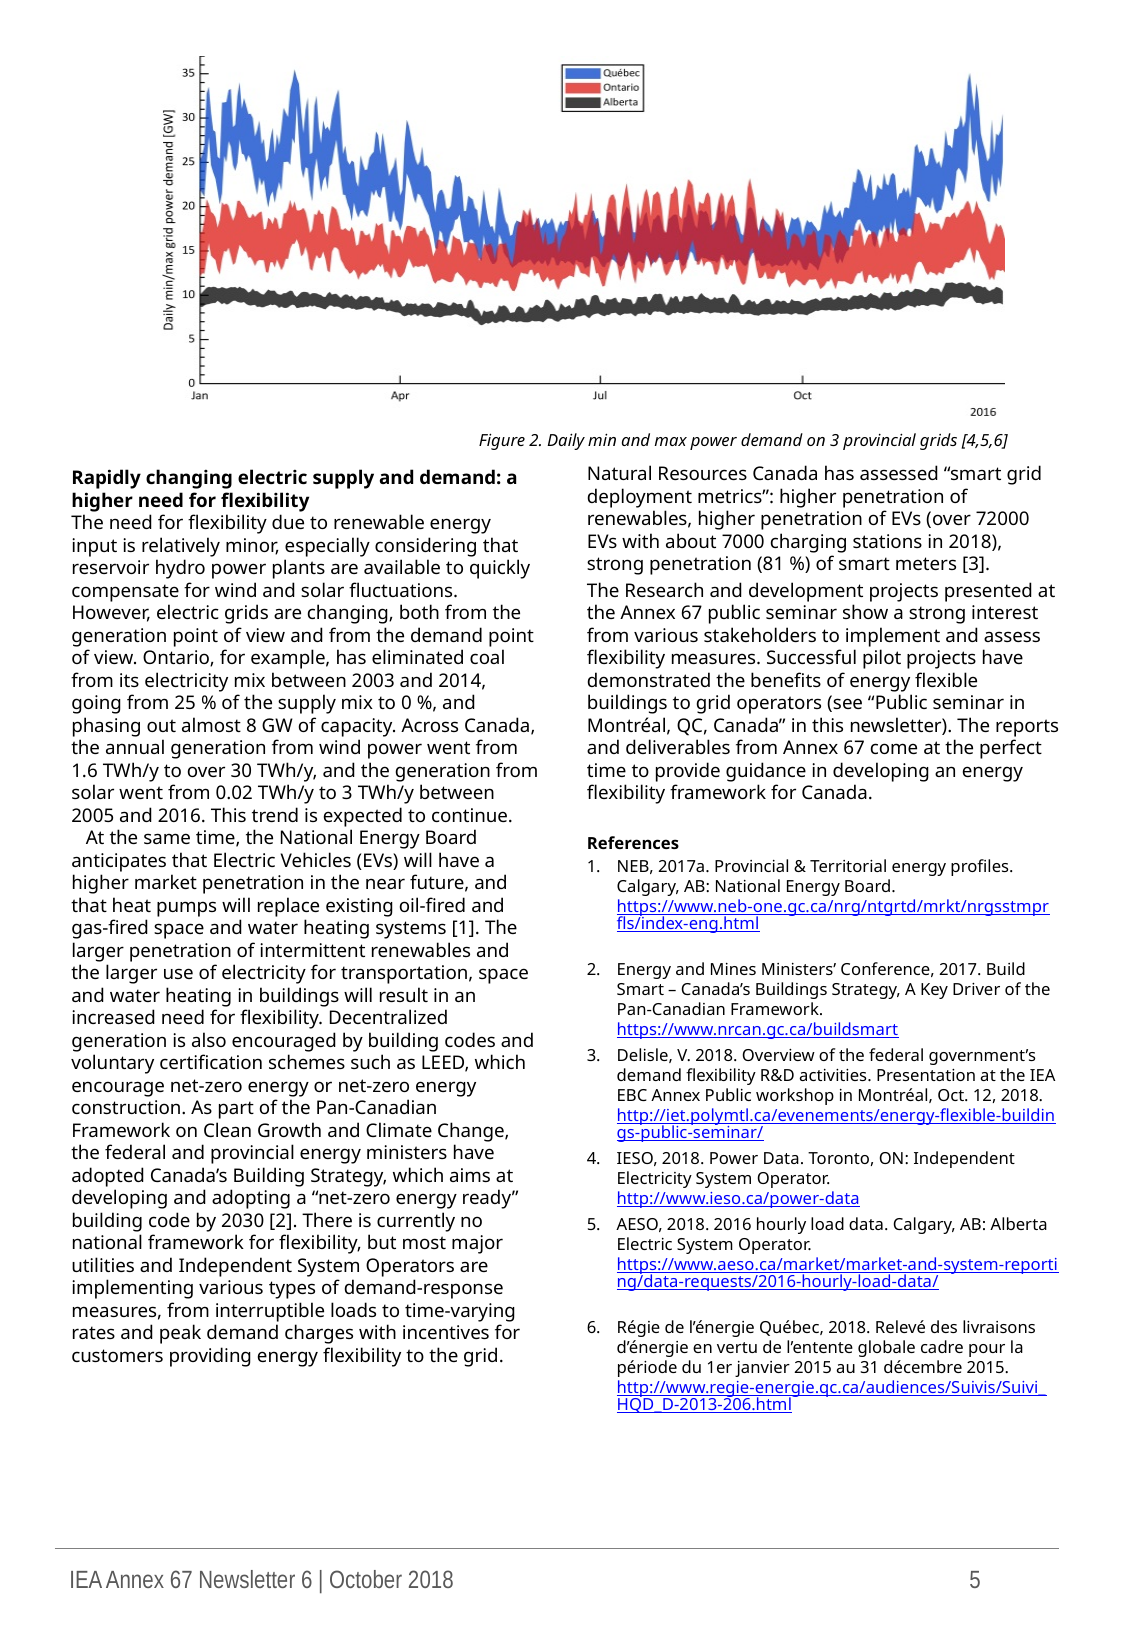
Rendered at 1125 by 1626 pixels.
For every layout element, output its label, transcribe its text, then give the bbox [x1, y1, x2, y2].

list Natural Resources Canada has assessed “smart grid deployment metrics”: higher penetration of renewables, higher penetration of EVs (over 72000 EVs with about 7000 charging stations in 2018), strong penetration (81 %) of smart meters [3]. The Research and development projects presented at the Annex 67 public seminar show a strong interest from various stakeholders to implement and assess flexibility measures. Successful pilot projects have demonstrated the benefits of energy flexible buildings to grid operators (see “Public seminar in Montréal, QC, Canada” in this newsletter). The reports and deliverables from Annex 67 come at the perfect time to provide guidance in developing an energy flexibility framework for Canada. References NEB, 2017a. Provincial & Territorial energy profiles. Calgary, AB: National Energy Board. https://www.neb-one.gc.ca/nrg/ntgrtd/mrkt/nrgsstmprfls/index-eng.html Energy and Mines Ministers’ Conference, 2017. Build Smart – Canada’s Buildings Strategy, A Key Driver of the Pan-Canadian Framework. https://www.nrcan.gc.ca/buildsmart Delisle, V. 2018. Overview of the federal government’s demand flexibility R&D activities. Presentation at the IEA EBC Annex Public workshop in Montréal, Oct. 12, 2018. http://iet.polymtl.ca/evenements/energy-flexible-buildings-public-seminar/ IESO, 2018. Power Data. Toronto, ON: Independent Electricity System Operator. http://www.ieso.ca/power-data AESO, 2018. 2016 hourly load data. Calgary, AB: Alberta Electric System Operator. https://www.aeso.ca/market/market-and-system-reporting/data-requests/2016-hourly-load-data/ Régie de l’énergie Québec, 2018. Relevé des livraisons d’énergie en vertu de l’entente globale cadre pour la période du 1er janvier 2015 au 31 décembre 2015. http://www.regie-energie.qc.ca/audiences/Suivis/Suivi_HQD_D-2013-206.html [571, 68, 1074, 1498]
text_box Figure 2. Daily min and max power demand on 3 provincial grids [4,5,6] [302, 422, 1024, 458]
list Rapidly changing electric supply and demand: a higher need for flexibility The need for flexibility due to renewable energy input is relatively minor, especially considering that reservoir hydro power plants are available to quickly compensate for wind and solar fluctuations. However, electric grids are changing, both from the generation point of view and from the demand point of view. Ontario, for example, has eliminated coal from its electricity mix between 2003 and 2014, going from 25 % of the supply mix to 0 %, and phasing out almost 8 GW of capacity. Across Canada, the annual generation from wind power went from 1.6 TWh/y to over 30 TWh/y, and the generation from solar went from 0.02 TWh/y to 3 TWh/y between 2005 and 2016. This trend is expected to continue. At the same time, the National Energy Board anticipates that Electric Vehicles (EVs) will have a higher market penetration in the near future, and that heat pumps will replace existing oil-fired and gas-fired space and water heating systems [1]. The larger penetration of intermittent renewables and the larger use of electricity for transportation, space and water heating in buildings will result in an increased need for flexibility. Decentralized generation is also encouraged by building codes and voluntary certification schemes such as LEED, which encourage net-zero energy or net-zero energy construction. As part of the Pan-Canadian Framework on Clean Growth and Climate Change, the federal and provincial energy ministers have adopted Canada’s Building Strategy, which aims at developing and adopting a “net-zero energy ready” building code by 2030 [2]. There is currently no national framework for flexibility, but most major utilities and Independent System Operators are implementing various types of demand-response measures, from interruptible loads to time-varying rates and peak demand charges with incentives for customers providing energy flexibility to the grid. [56, 68, 554, 1498]
picture [160, 56, 1006, 423]
